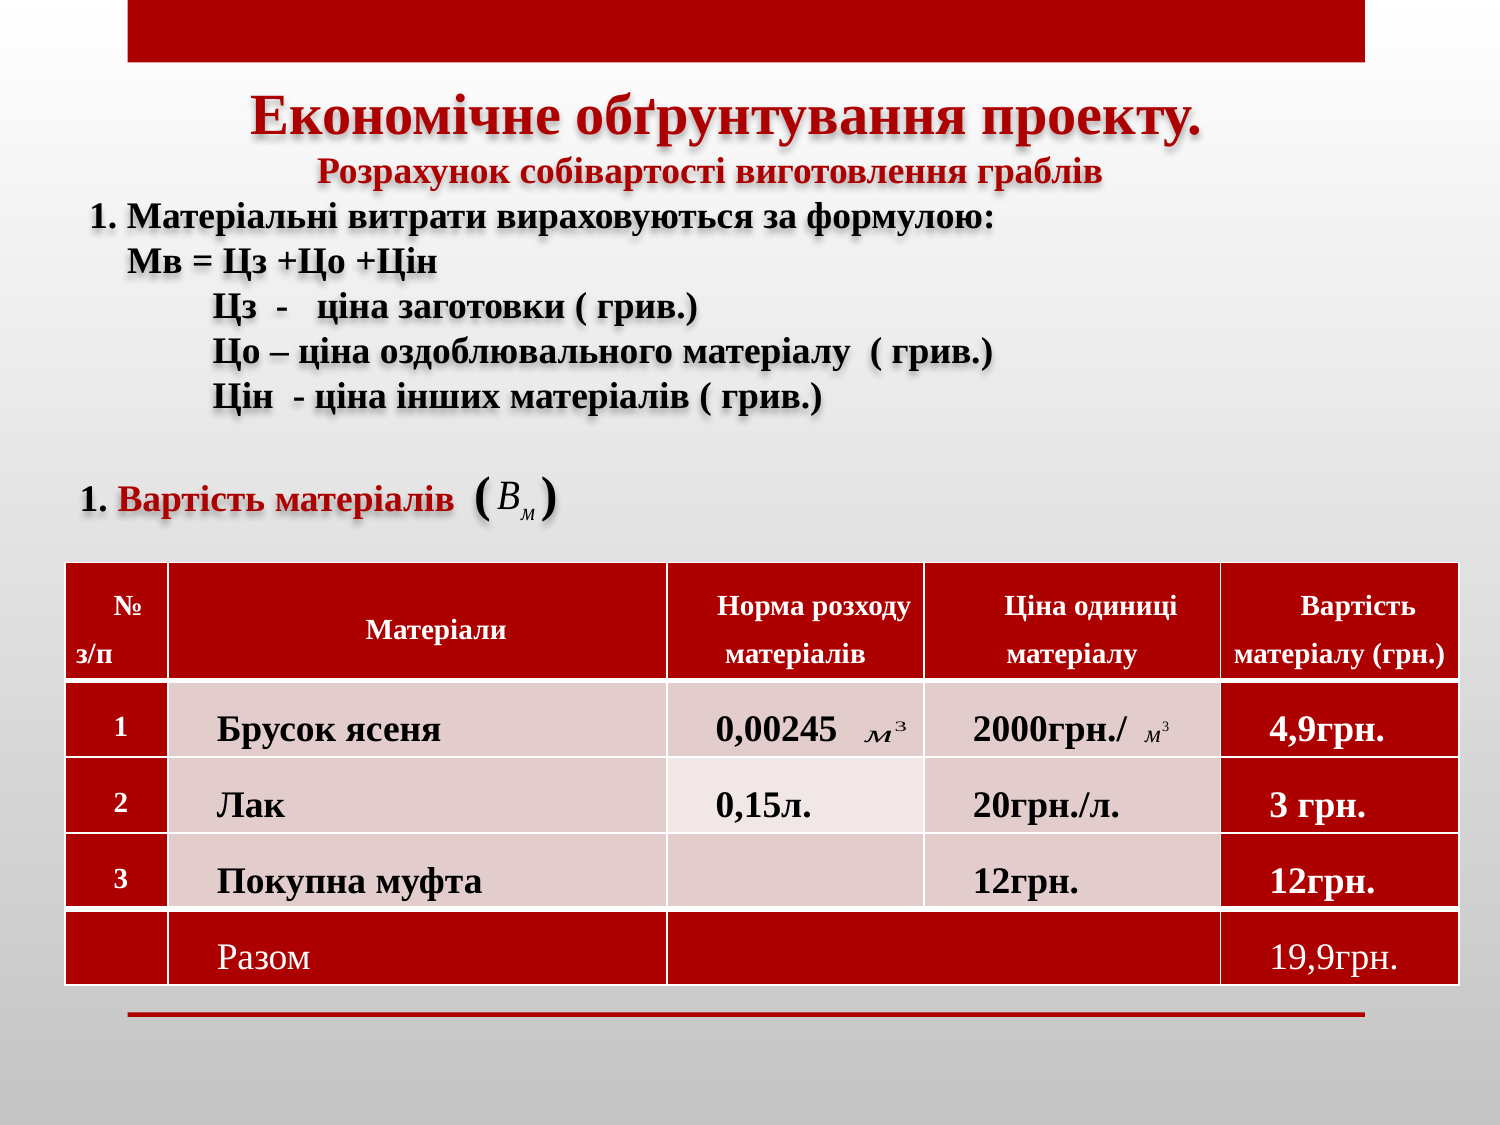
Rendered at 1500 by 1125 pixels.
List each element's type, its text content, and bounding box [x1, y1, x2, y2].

table_cell 3 грн. [1221, 758, 1458, 832]
table_cell 2000грн./ [925, 683, 1220, 756]
table_cell [66, 912, 167, 984]
table_header № з/п [66, 563, 167, 678]
table_cell 0,00245 [668, 683, 923, 756]
table_cell 1 [66, 683, 167, 756]
table_cell 19,9грн. [1221, 912, 1458, 984]
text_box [855, 715, 914, 750]
table_cell Разом [169, 912, 666, 984]
table_cell 12грн. [925, 834, 1220, 906]
text_box [219, 259, 288, 341]
table_cell 3 [66, 834, 167, 906]
table_cell 12грн. [1221, 834, 1458, 906]
table_cell Покупна муфта [169, 834, 666, 906]
table_cell 0,15л. [668, 758, 923, 832]
table_header Матеріали [169, 563, 666, 678]
table_cell 20грн./л. [925, 758, 1220, 832]
table_header Ціна одиниці матеріалу [925, 563, 1220, 678]
table_cell Лак [169, 758, 666, 832]
table_header Норма розходу матеріалів [668, 563, 923, 678]
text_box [1139, 715, 1174, 750]
table_cell Брусок ясеня [169, 683, 666, 756]
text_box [489, 467, 544, 532]
table_cell [668, 912, 1220, 984]
table_cell 2 [66, 758, 167, 832]
table_cell [668, 834, 923, 906]
table_header Вартість матеріалу (грн.) [1221, 563, 1458, 678]
table_cell 4,9грн. [1221, 683, 1458, 756]
text_box Економічне обґрунтування проекту. Розрахунок собівартості виготовлення граблів 1. Матеріальні витрати вираховуються за формулою: Мв = Цз +Цо +Цін Цз - ціна заготовки ( грив.) Цо – ціна оздоблювального матеріалу ( грив.) Цін - ціна інших матеріалів ( грив.) 1. Вартість матеріалів ( ) [64, 23, 1500, 619]
